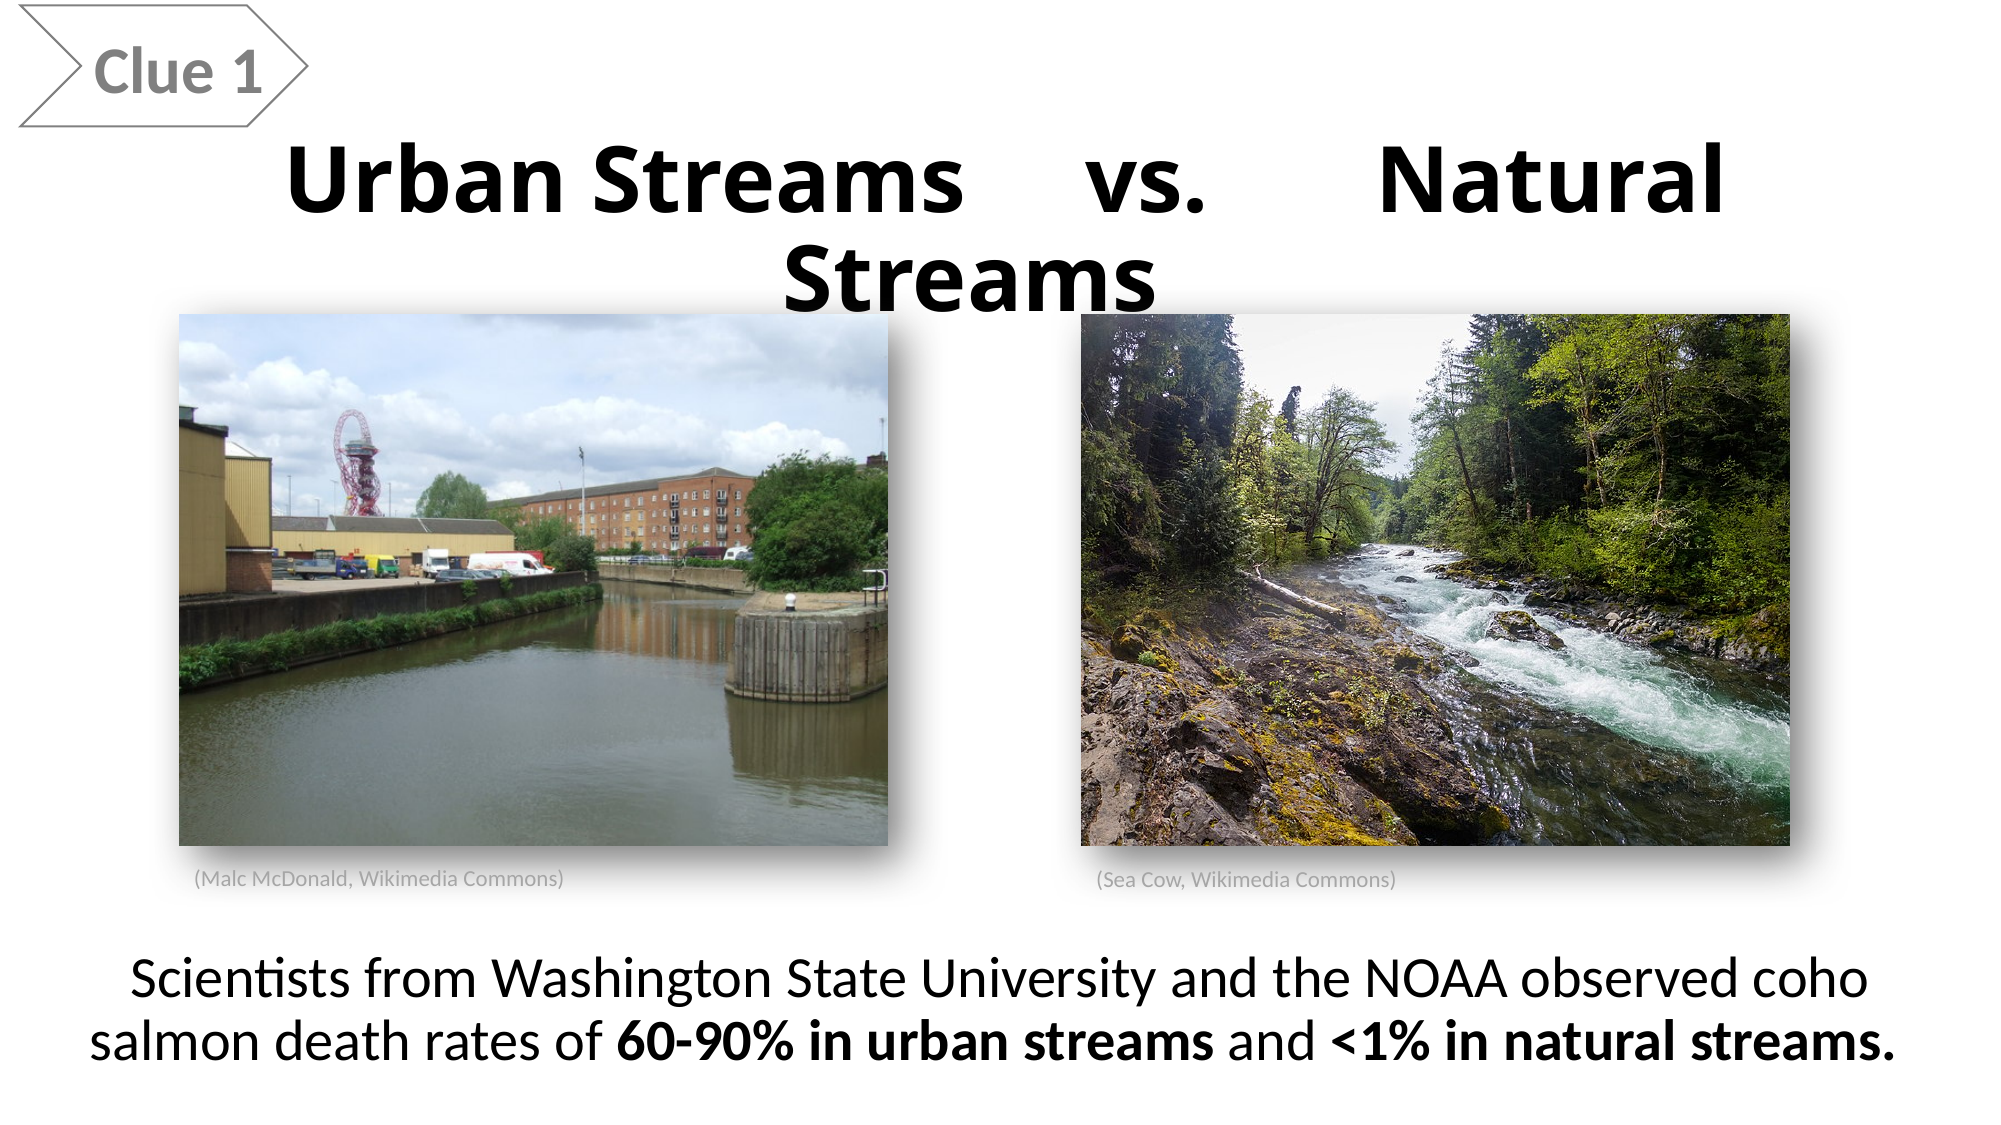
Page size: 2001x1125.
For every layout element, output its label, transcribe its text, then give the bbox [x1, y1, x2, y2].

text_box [20, 5, 328, 127]
text_box (Malc McDonald, Wikimedia Commons) [179, 855, 1016, 898]
picture [179, 314, 888, 846]
text_box (Sea Cow, Wikimedia Commons) [1081, 856, 1918, 900]
text_box Scientists from Washington State University and the NOAA observed coho salmon death rates of 60-90% in urban streams and <1% in natural streams. [55, 940, 1945, 1104]
title Urban Streams vs. Natural Streams [120, 123, 1821, 341]
picture [1081, 314, 1790, 846]
